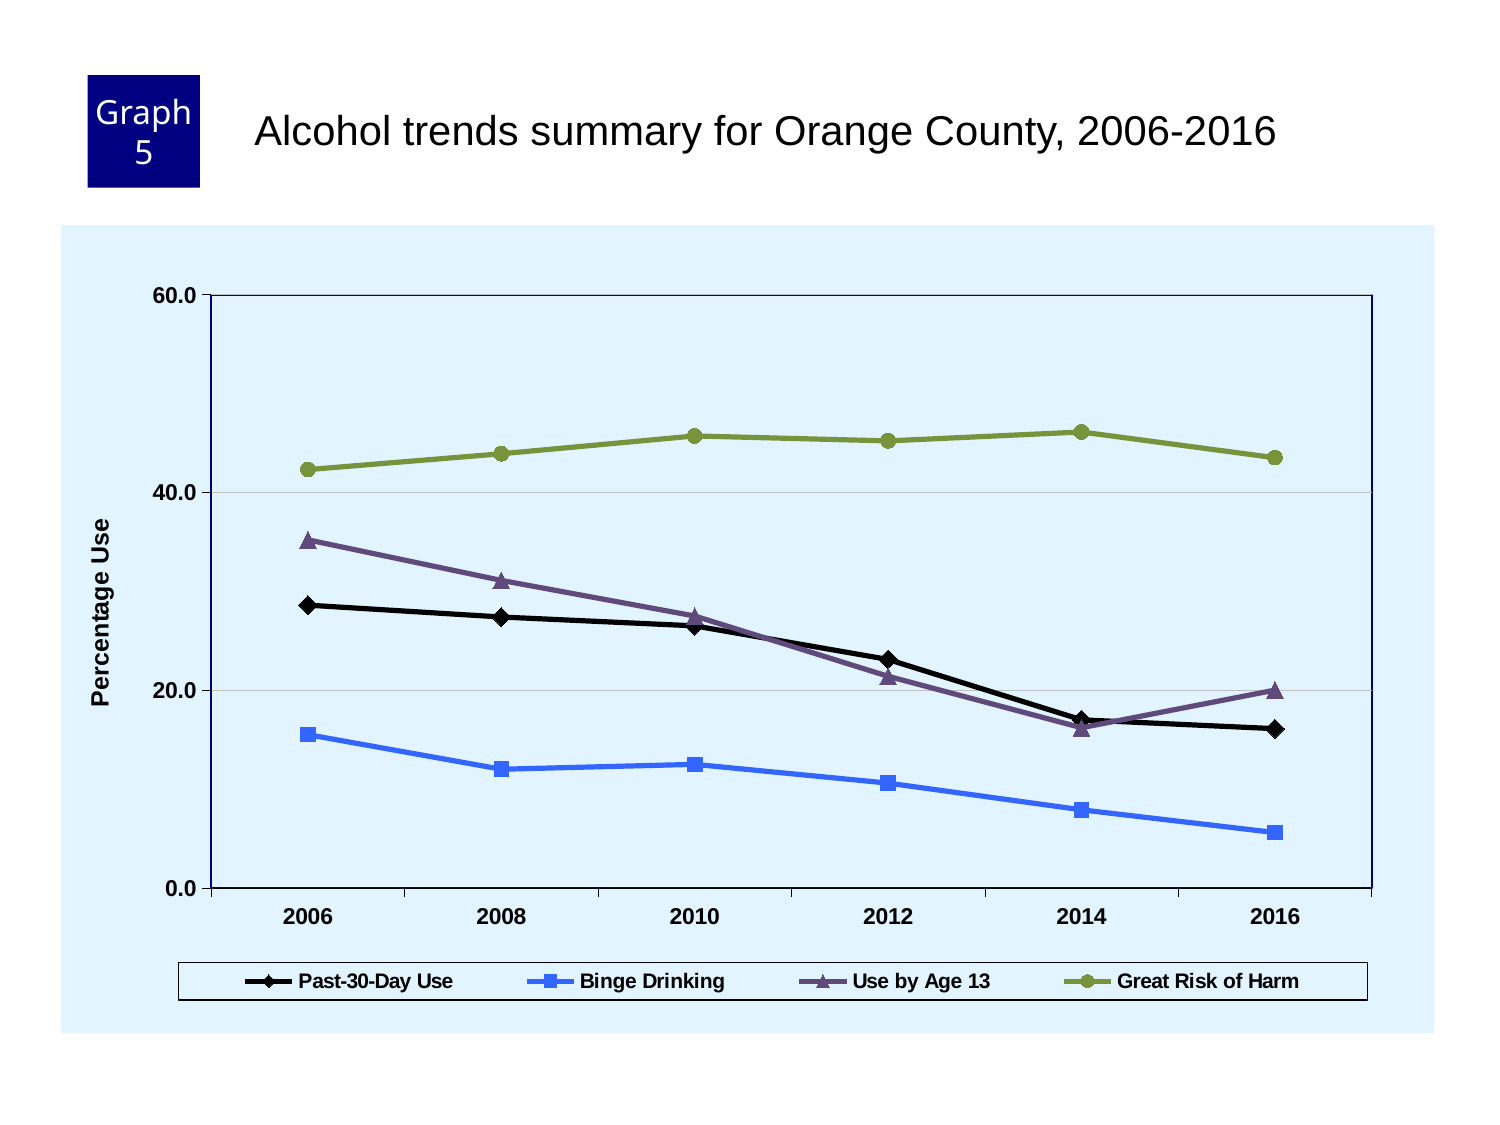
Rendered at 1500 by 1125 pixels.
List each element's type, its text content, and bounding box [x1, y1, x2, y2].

text_box Graph 5 [87, 75, 200, 188]
chart [60, 224, 1435, 1034]
text_box Alcohol trends summary for Orange County, 2006-2016 [249, 99, 1438, 225]
